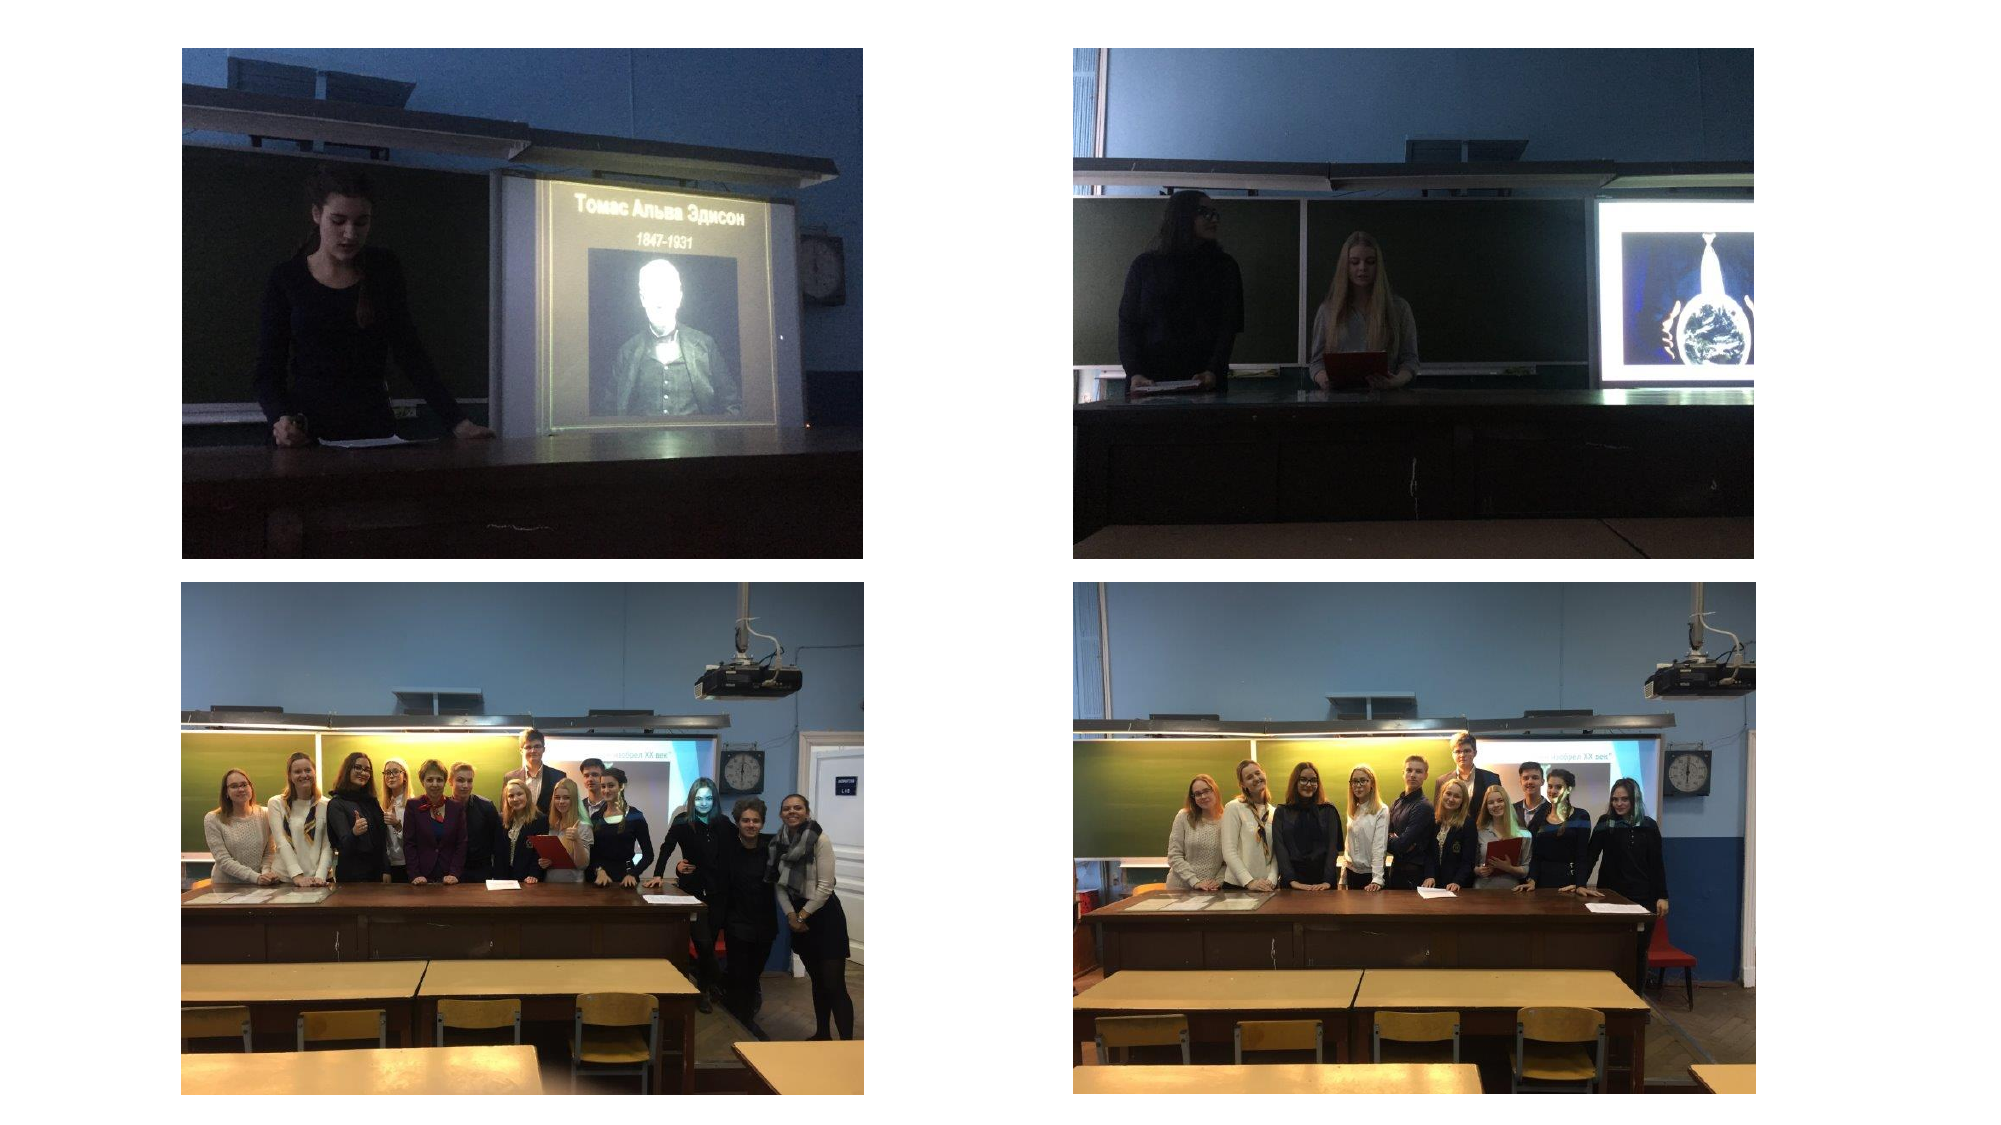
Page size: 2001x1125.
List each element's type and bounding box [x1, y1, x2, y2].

picture [181, 582, 864, 1095]
picture [1073, 48, 1754, 559]
picture [182, 48, 863, 559]
picture [1073, 582, 1756, 1094]
